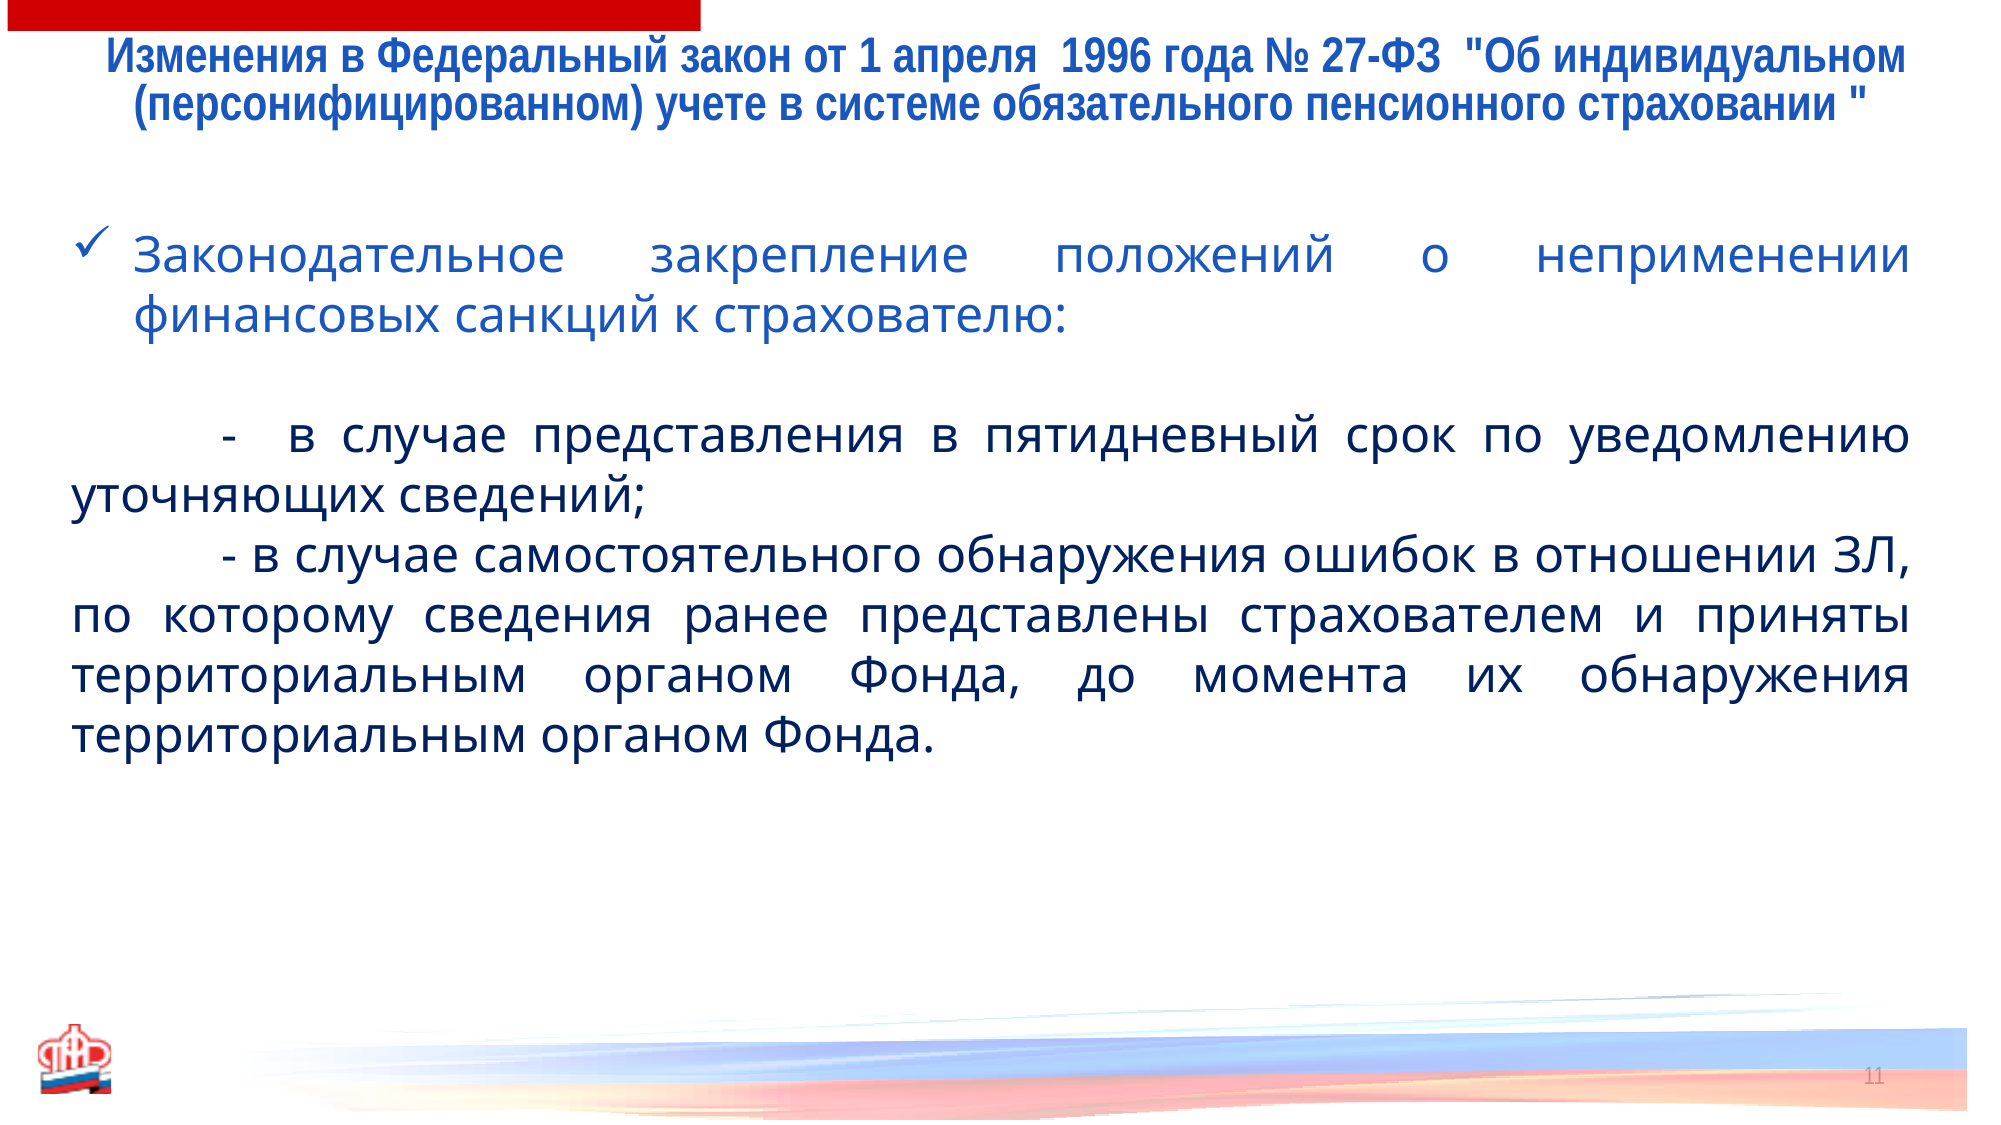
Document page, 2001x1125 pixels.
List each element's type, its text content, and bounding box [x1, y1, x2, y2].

text_box Изменения в Федеральный закон от 1 апреля 1996 года № 27-ФЗ "Об индивидуальном (персонифицированном) учете в системе обязательного пенсионного страховании " [42, 25, 1973, 139]
text_box Законодательное закрепление положений о неприменении финансовых санкций к страхователю: - в случае представления в пятидневный срок по уведомлению уточняющих сведений; - в случае самостоятельного обнаружения ошибок в отношении ЗЛ, по которому сведения ранее представлены страхователем и приняты территориальным органом Фонда, до момента их обнаружения территориальным органом Фонда. [54, 214, 1930, 771]
picture [238, 993, 1967, 1120]
text_box [7, 0, 702, 32]
